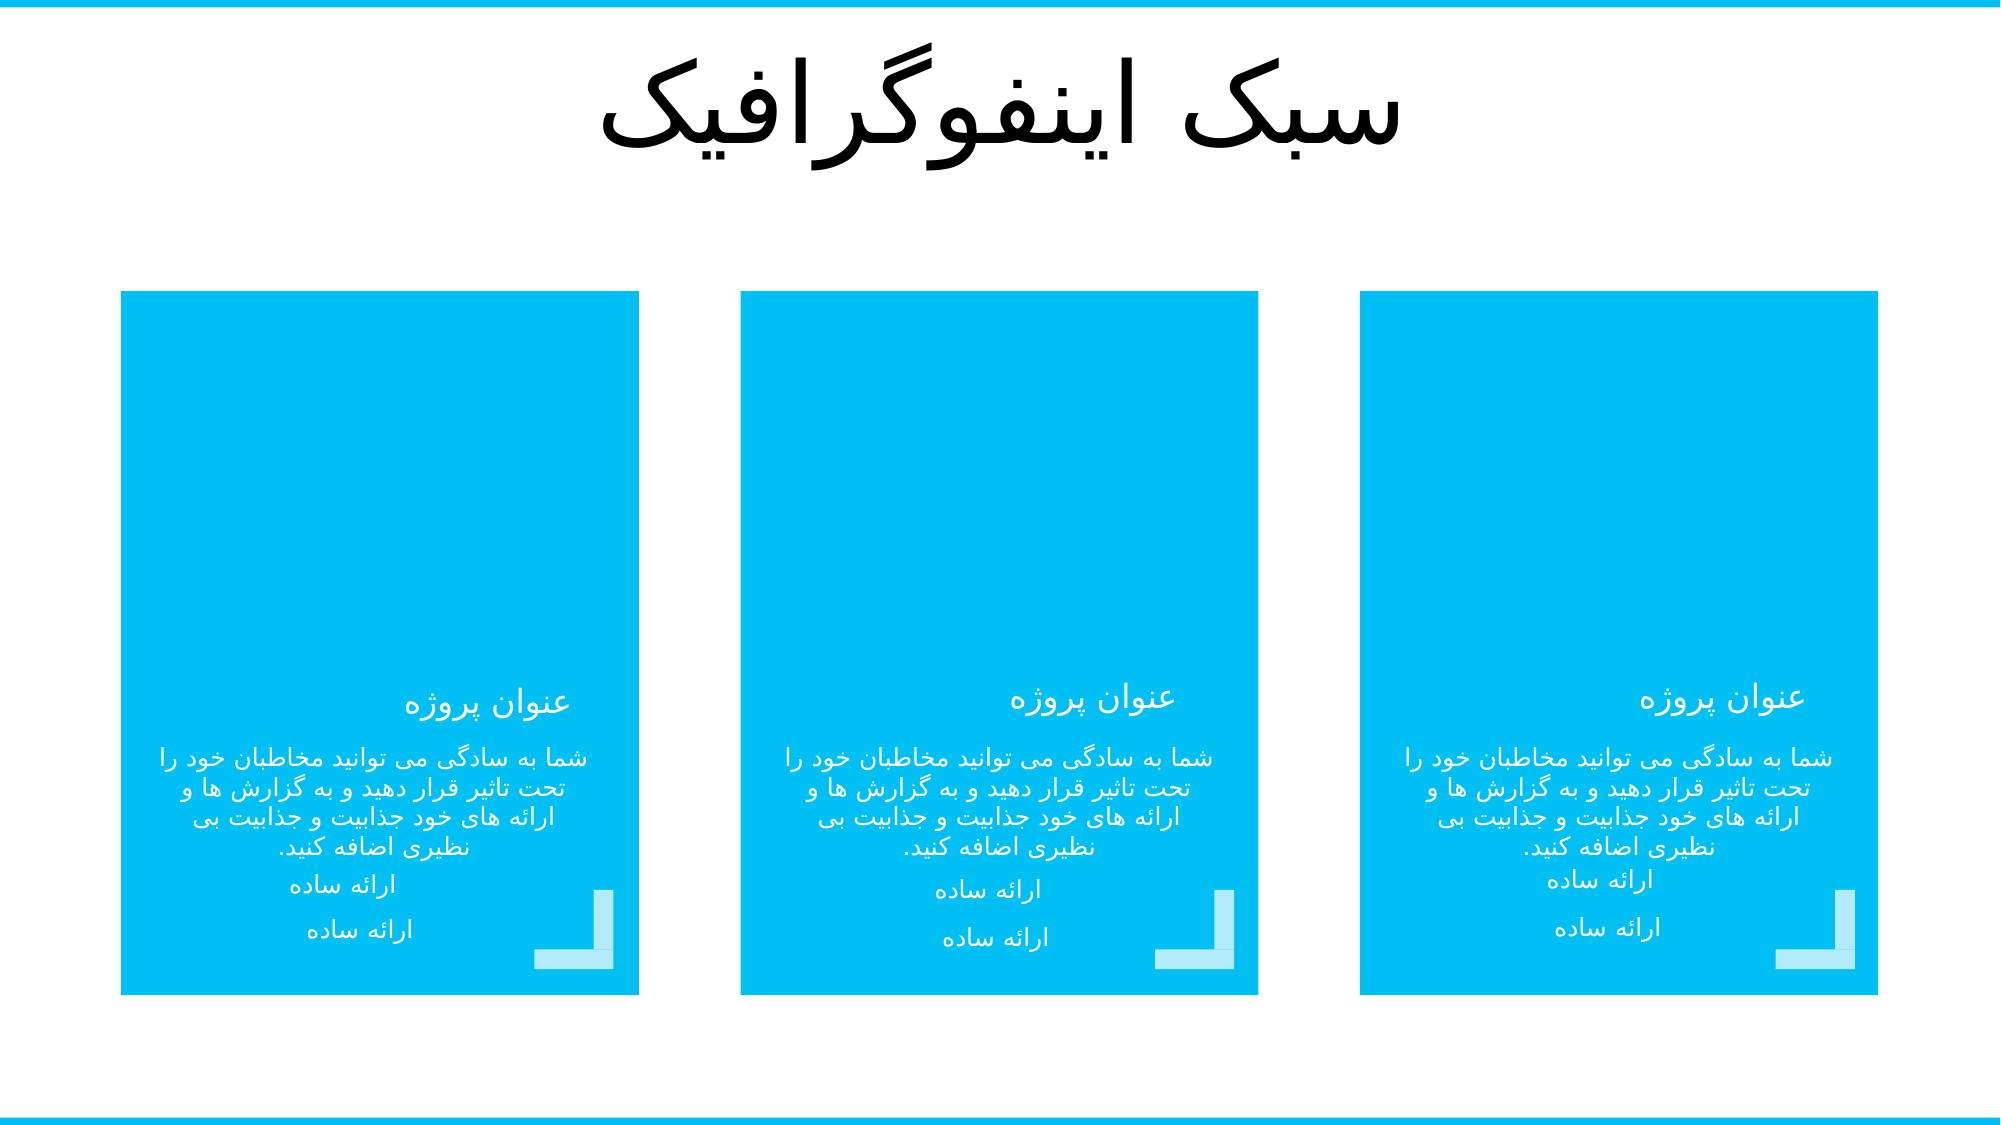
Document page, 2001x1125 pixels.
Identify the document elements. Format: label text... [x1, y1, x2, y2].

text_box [143, 672, 605, 952]
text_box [1388, 667, 1850, 950]
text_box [769, 667, 1230, 960]
list سبک اینفوگرافیک [53, 47, 1952, 167]
